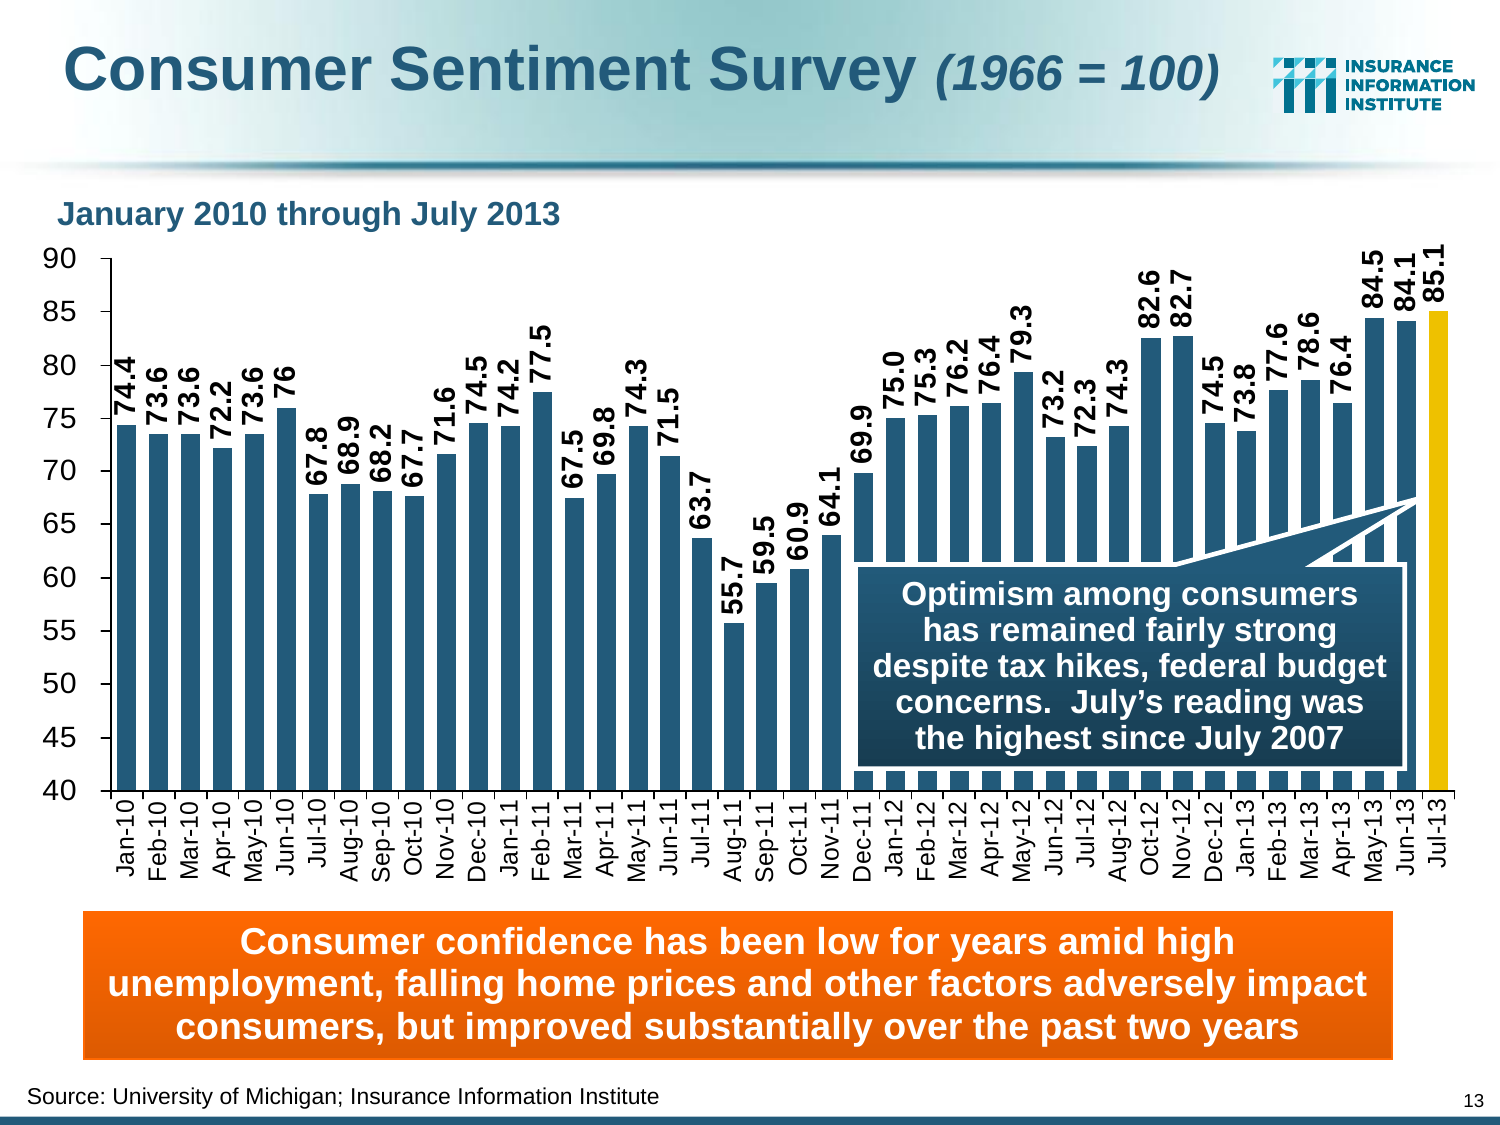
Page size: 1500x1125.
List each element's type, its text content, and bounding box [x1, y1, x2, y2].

picture [0, 0, 1500, 189]
slide_number 13 [1410, 1091, 1485, 1112]
text_box Consumer Sentiment Survey (1966 = 100) [56, 0, 1271, 142]
text_box January 2010 through July 2013 [56, 196, 1406, 224]
text_box Consumer confidence has been low for years amid high unemployment, falling home prices and other factors adversely impact consumers, but improved substantially over the past two years [83, 912, 1393, 1059]
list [29, 225, 1469, 897]
text_box Source: University of Michigan; Insurance Information Institute [0, 1085, 1209, 1125]
